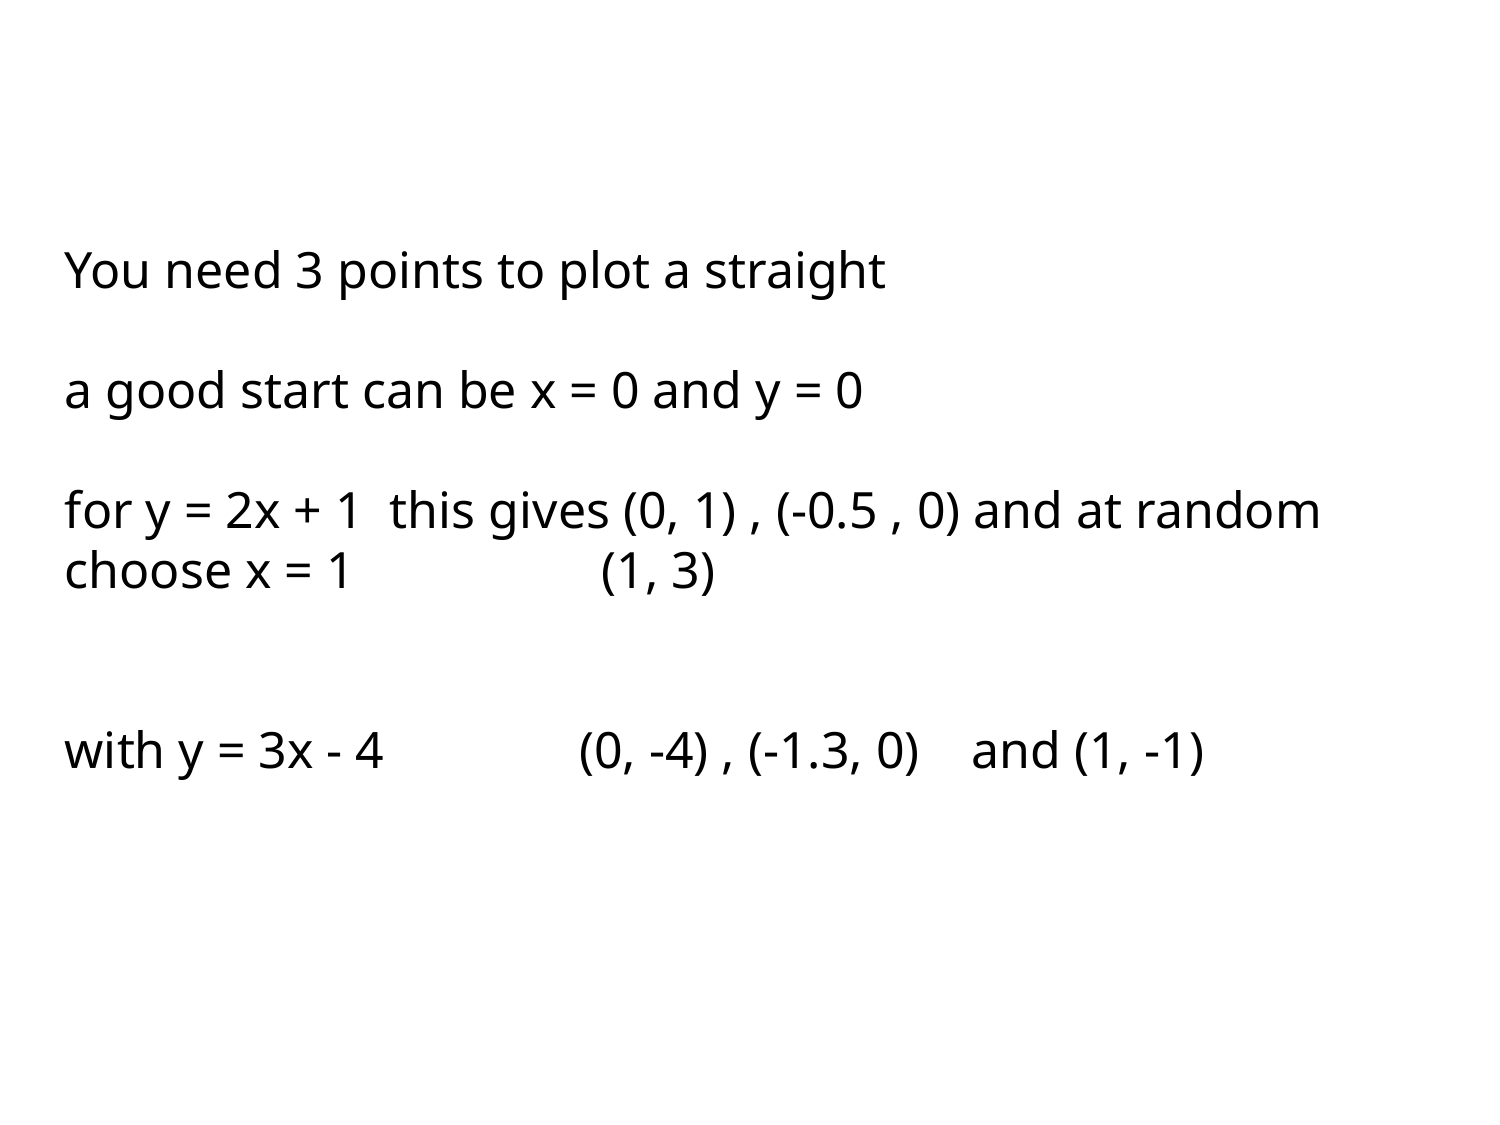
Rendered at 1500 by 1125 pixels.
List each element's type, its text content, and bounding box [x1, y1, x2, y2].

text_box You need 3 points to plot a straight a good start can be x = 0 and y = 0 for y = 2x + 1 this gives (0, 1) , (-0.5 , 0) and at random choose x = 1 (1, 3) with y = 3x - 4 (0, -4) , (-1.3, 0) and (1, -1) [49, 231, 1413, 786]
